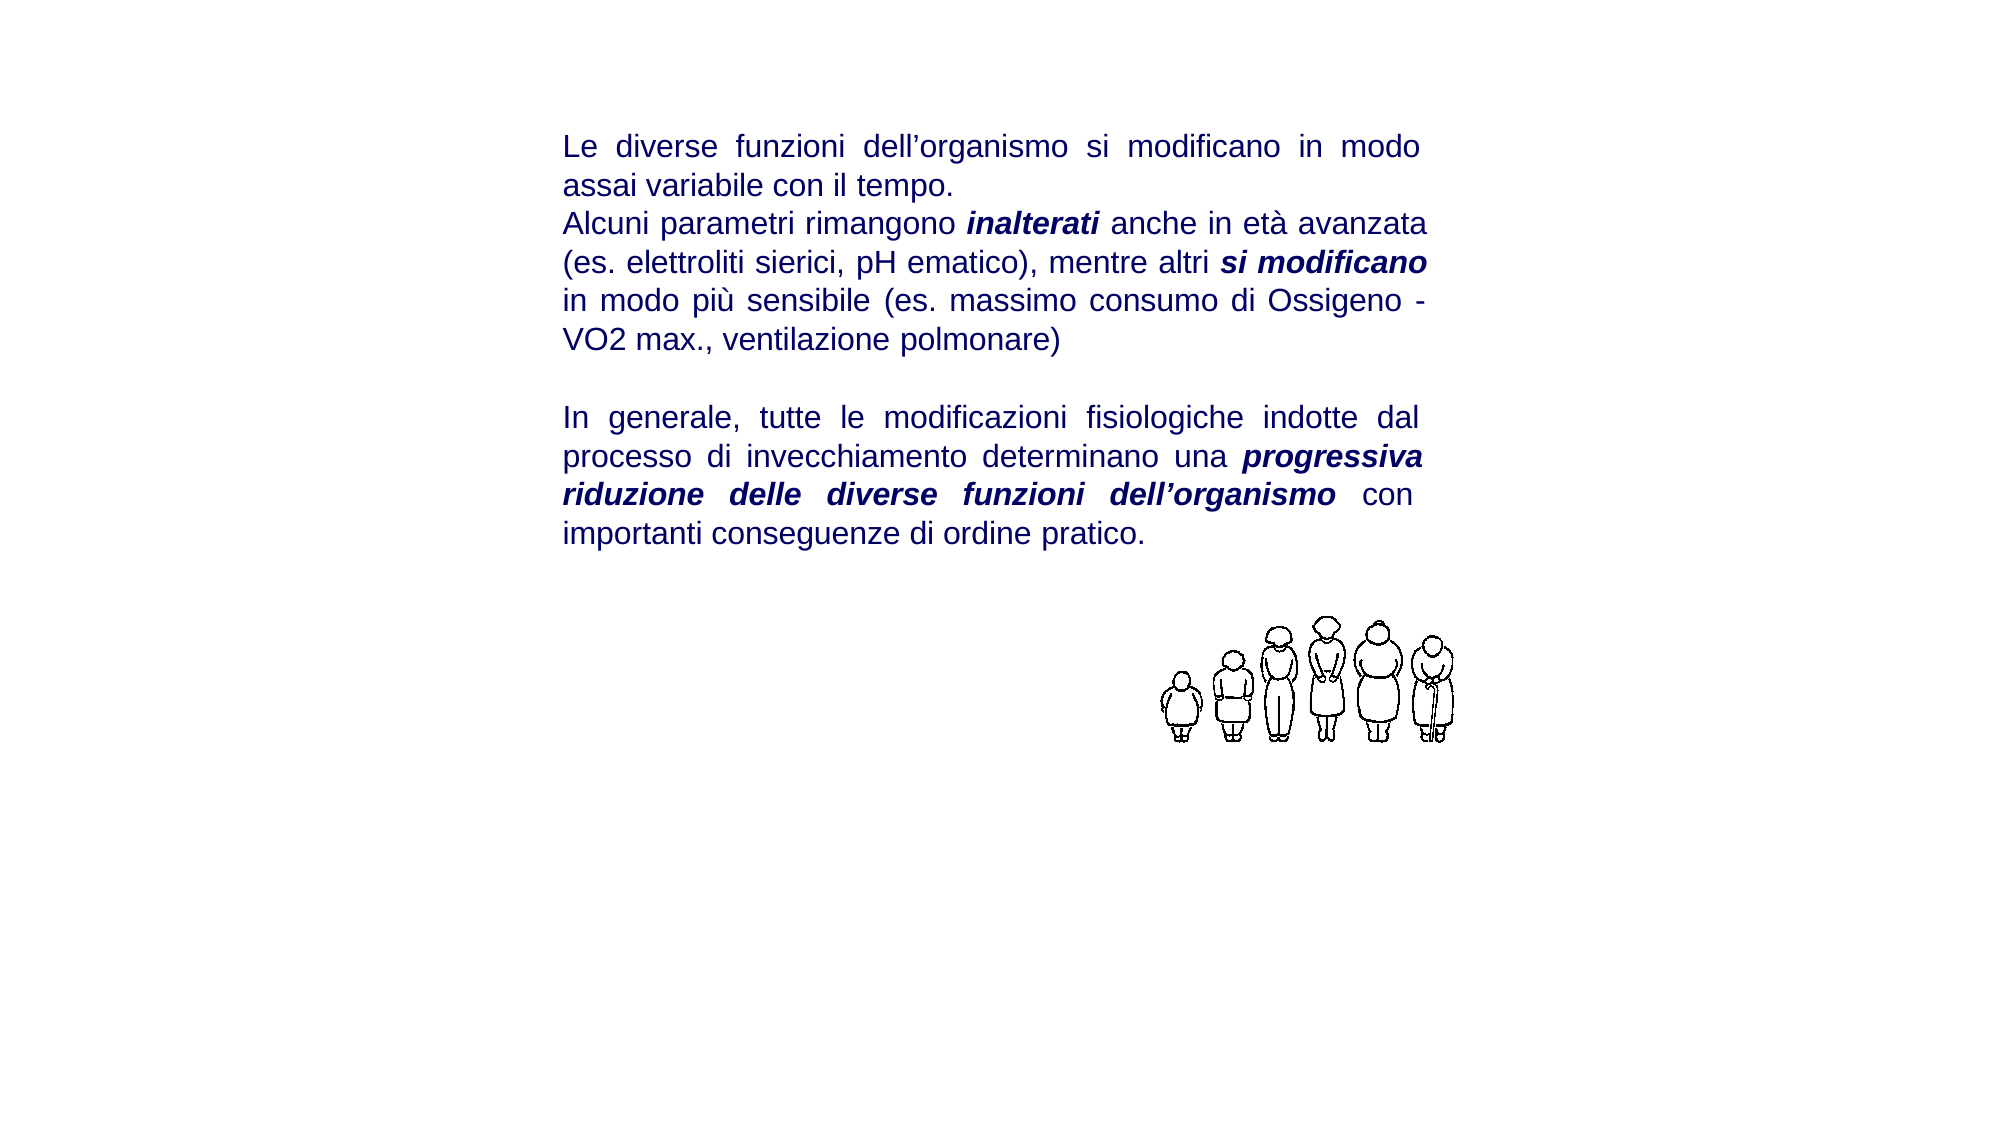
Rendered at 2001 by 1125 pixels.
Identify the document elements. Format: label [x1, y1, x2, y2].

text_box [1160, 671, 1204, 743]
text_box [1411, 635, 1454, 743]
text_box [1260, 626, 1299, 742]
text_box [1308, 615, 1346, 742]
text_box [1212, 650, 1255, 742]
text_box [1353, 620, 1403, 743]
text_box [561, 124, 1439, 551]
